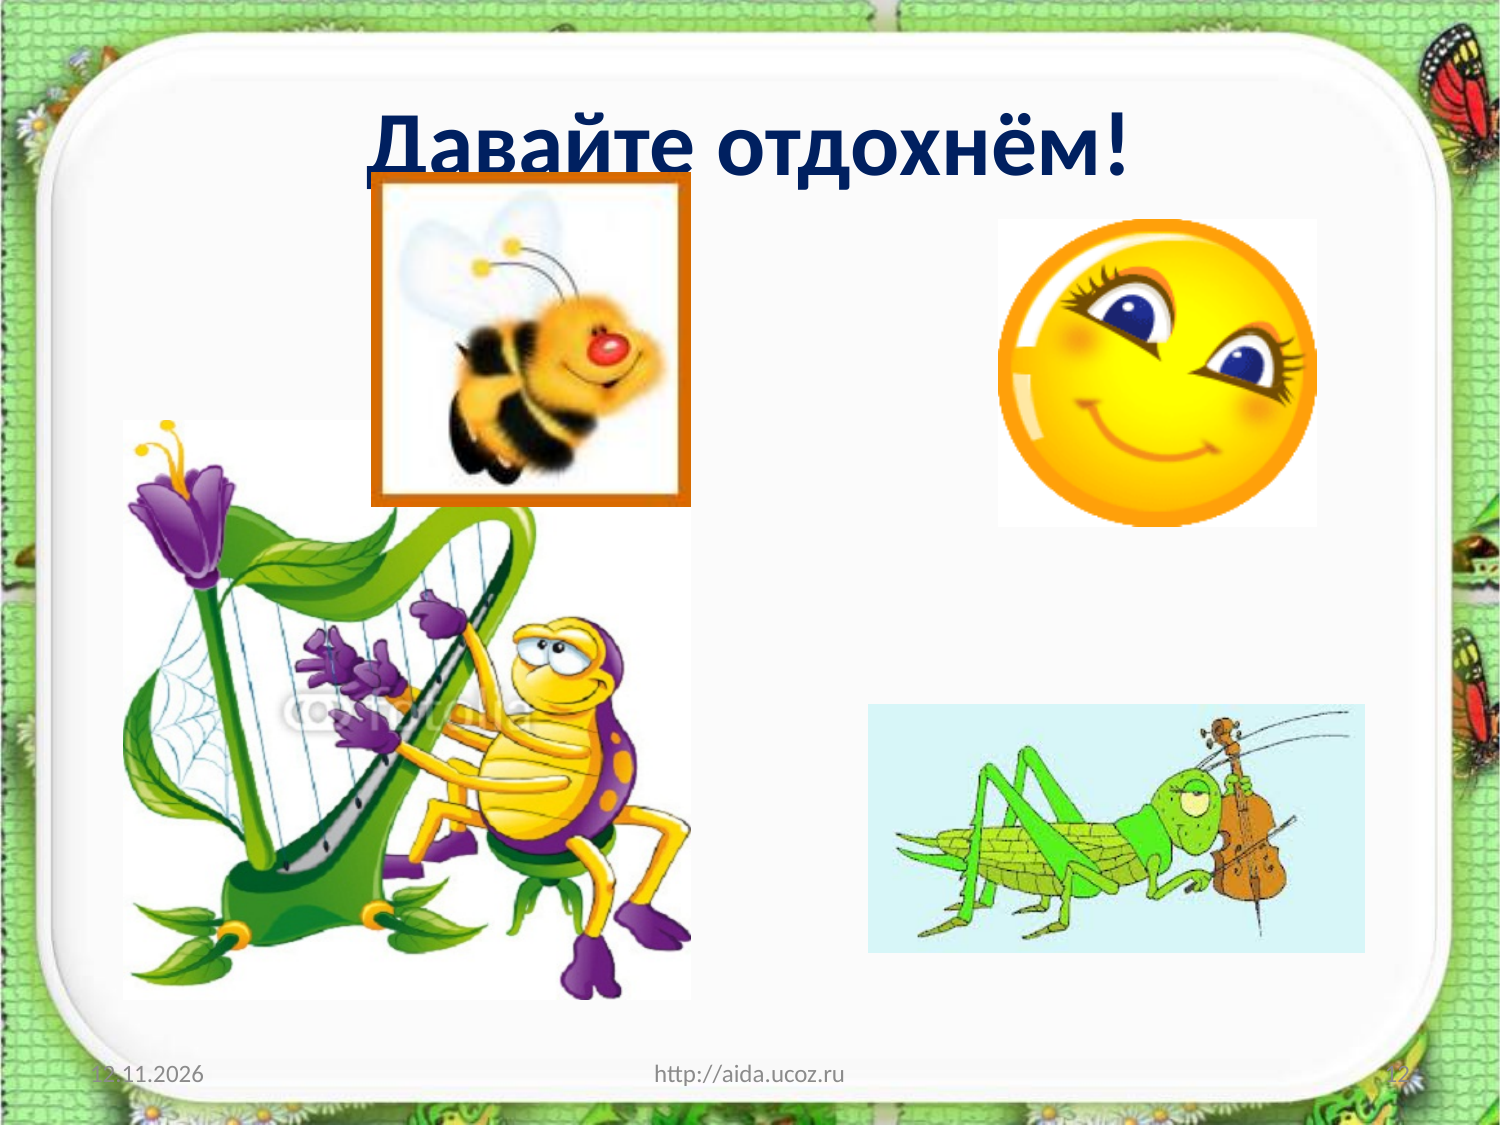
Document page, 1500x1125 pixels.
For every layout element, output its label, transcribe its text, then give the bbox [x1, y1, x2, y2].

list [123, 420, 692, 1000]
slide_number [75, 1042, 425, 1103]
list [997, 219, 1318, 528]
footer http://aida.ucoz.ru [512, 1042, 988, 1103]
slide_number 12 [1074, 1042, 1425, 1103]
title Давайте отдохнём! [74, 44, 1426, 233]
picture [0, 0, 1500, 1125]
